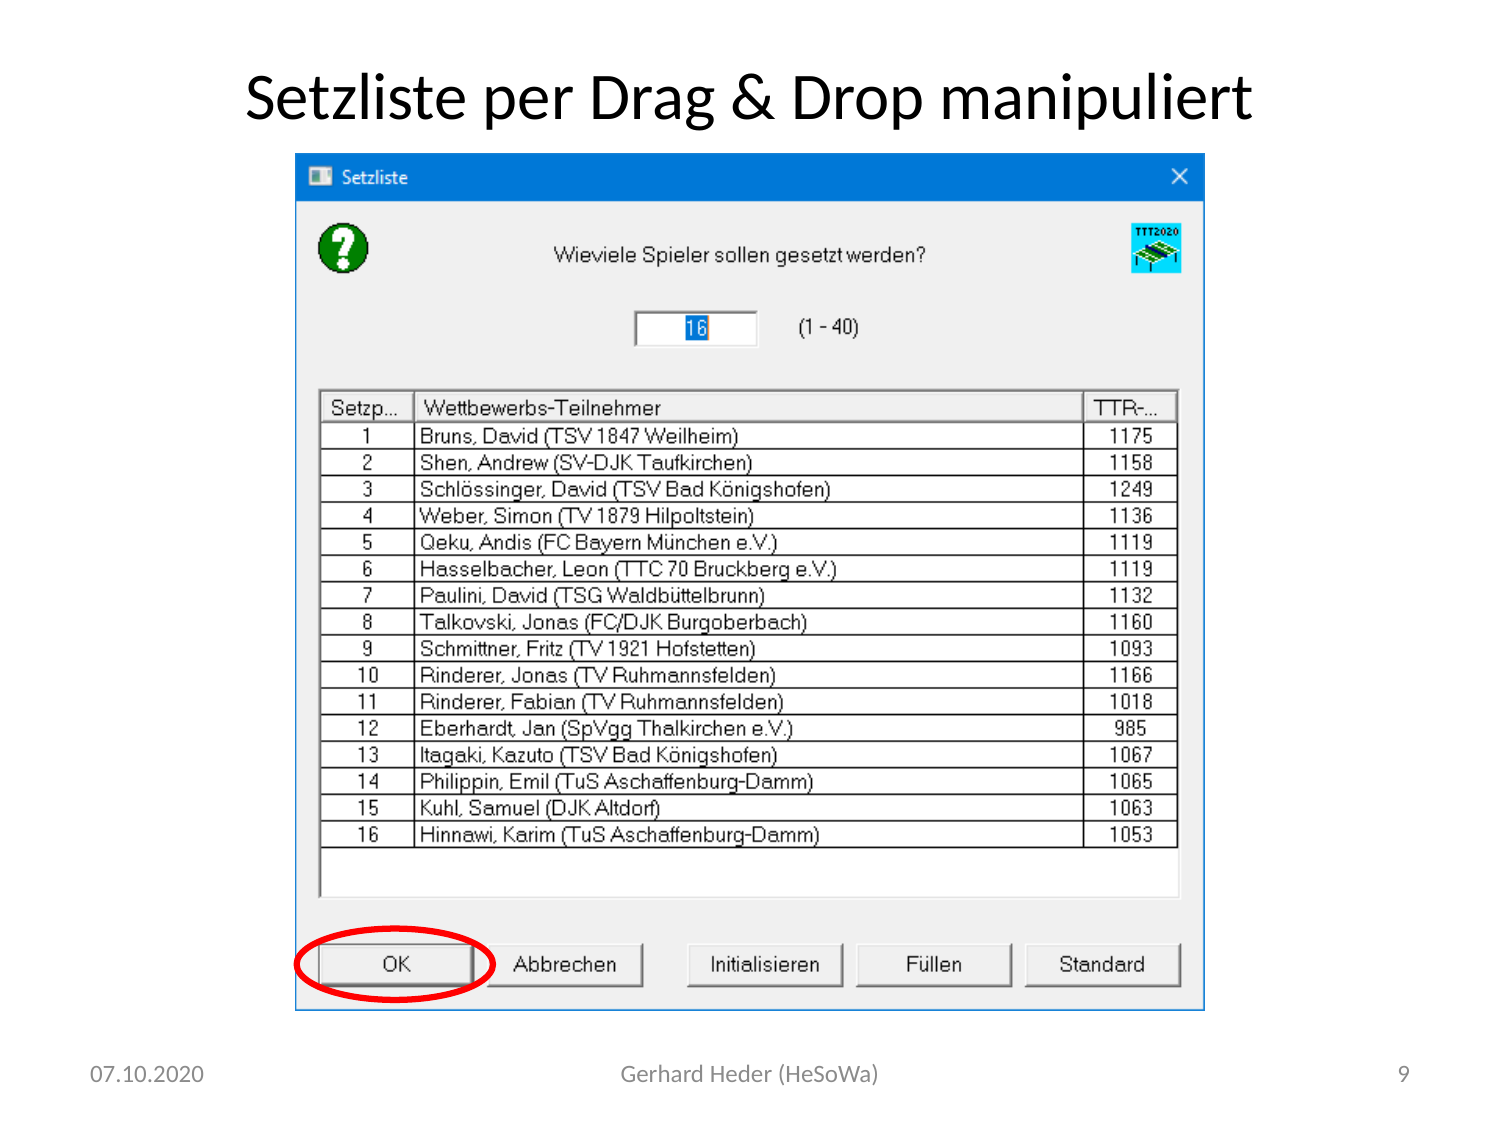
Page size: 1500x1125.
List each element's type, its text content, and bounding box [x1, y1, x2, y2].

picture [295, 152, 1205, 1012]
slide_number 9 [1074, 1042, 1425, 1103]
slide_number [75, 1042, 425, 1103]
footer Gerhard Heder (HeSoWa) [512, 1042, 988, 1103]
title Setzliste per Drag & Drop manipuliert [74, 44, 1426, 141]
